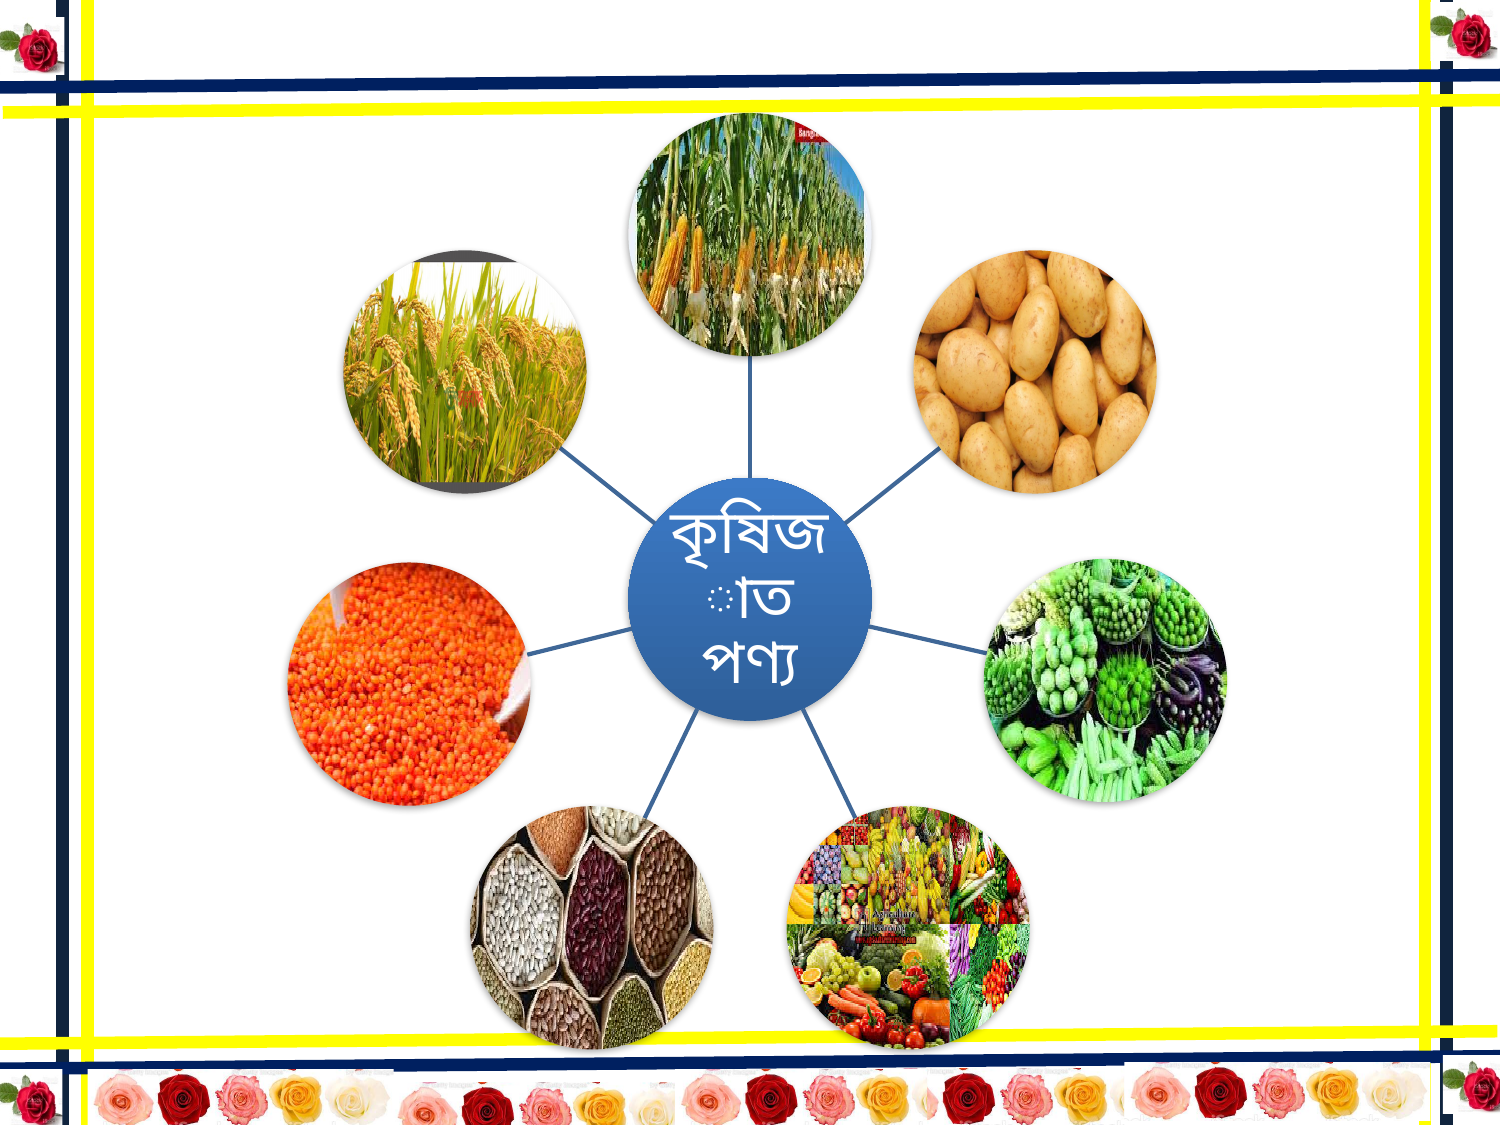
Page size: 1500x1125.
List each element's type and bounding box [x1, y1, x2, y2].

picture [0, 17, 65, 75]
picture [87, 1062, 1431, 1125]
picture [1430, 2, 1498, 61]
picture [1442, 1055, 1500, 1114]
text_box [87, 112, 1413, 1051]
picture [0, 1069, 63, 1125]
